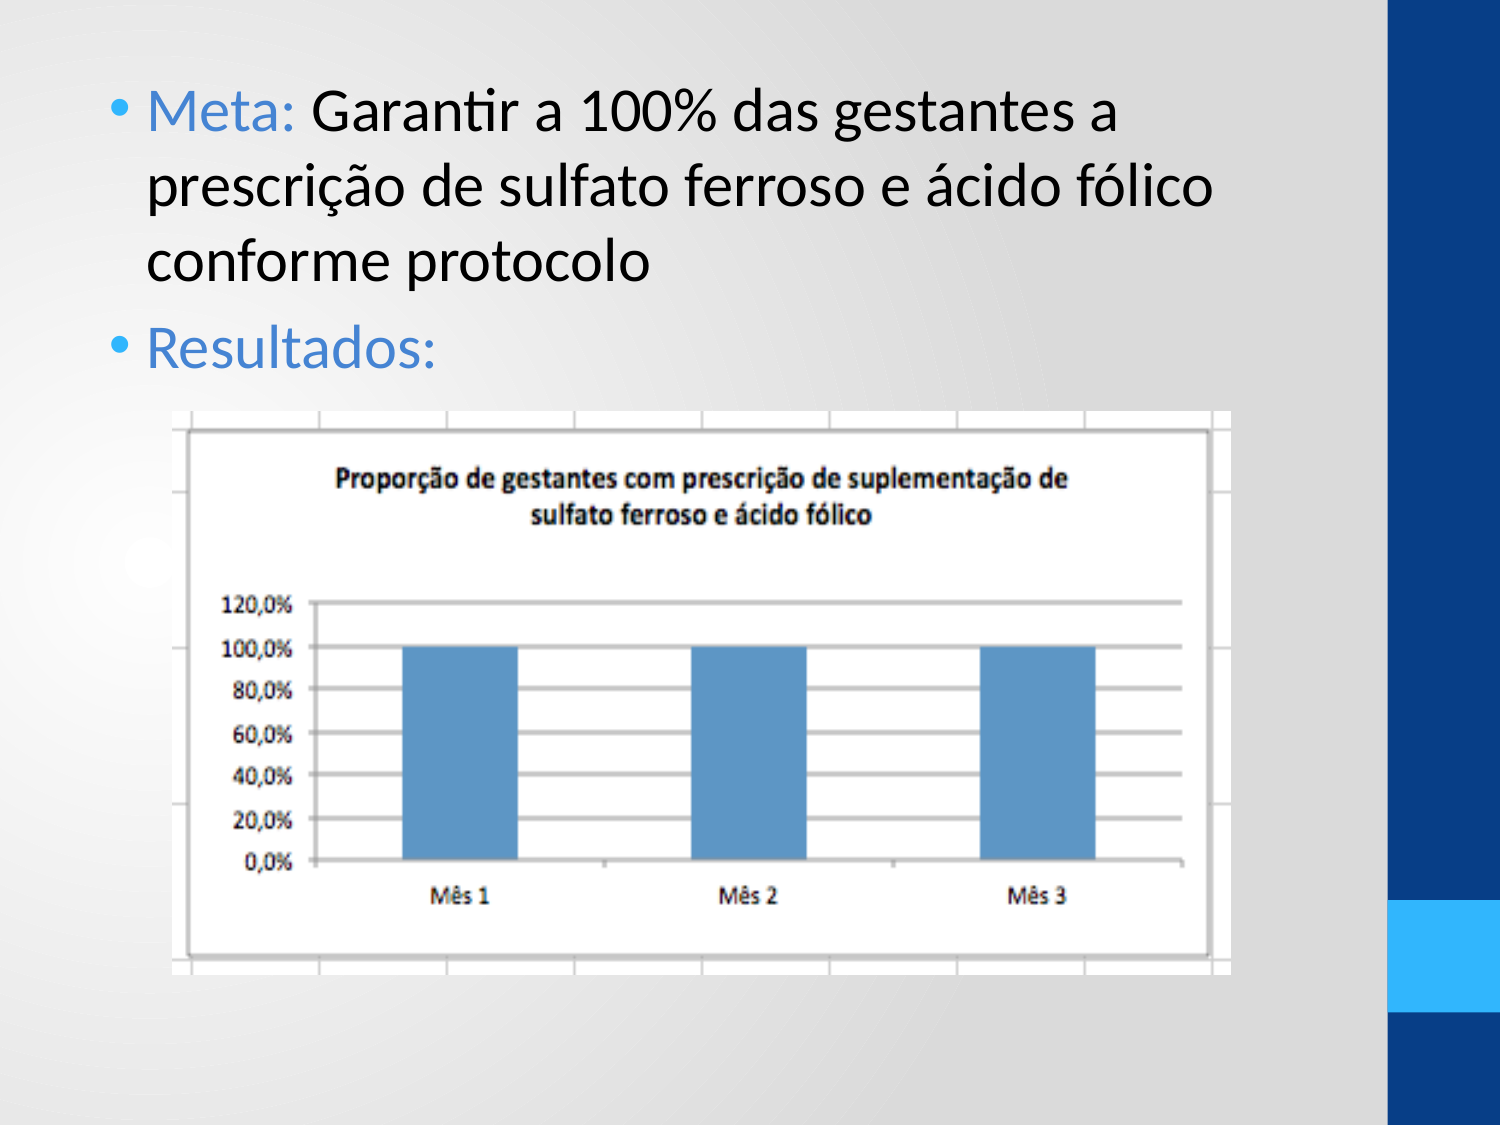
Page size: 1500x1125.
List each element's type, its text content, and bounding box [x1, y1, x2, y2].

picture [171, 410, 1231, 976]
list Meta: Garantir a 100% das gestantes a prescrição de sulfato ferroso e ácido fólico conforme protocolo Resultados: [75, 61, 1325, 1062]
